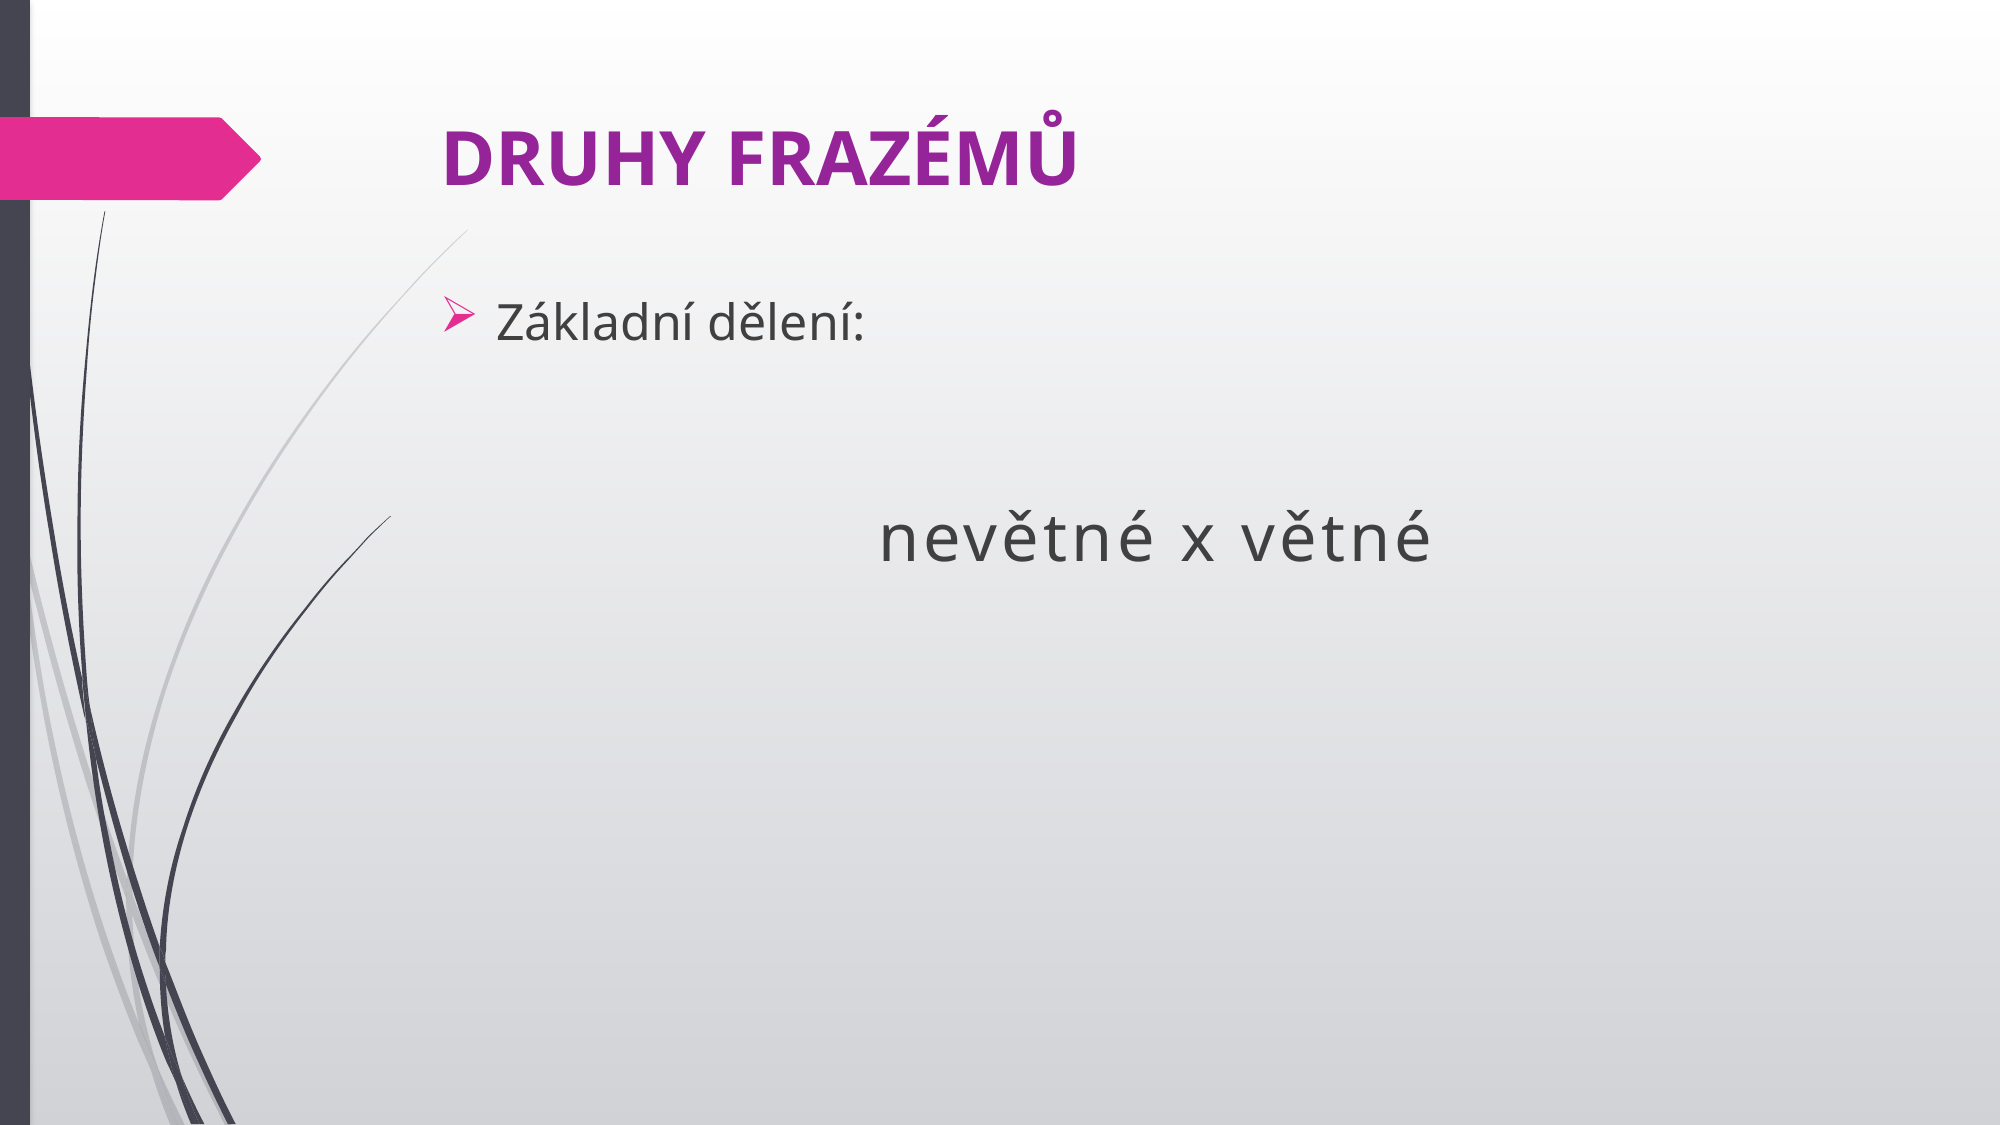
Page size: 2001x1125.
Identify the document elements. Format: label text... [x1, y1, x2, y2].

title DRUHY FRAZÉMŮ [425, 102, 1888, 278]
list Základní dělení: nevětné x větné [424, 278, 1888, 970]
